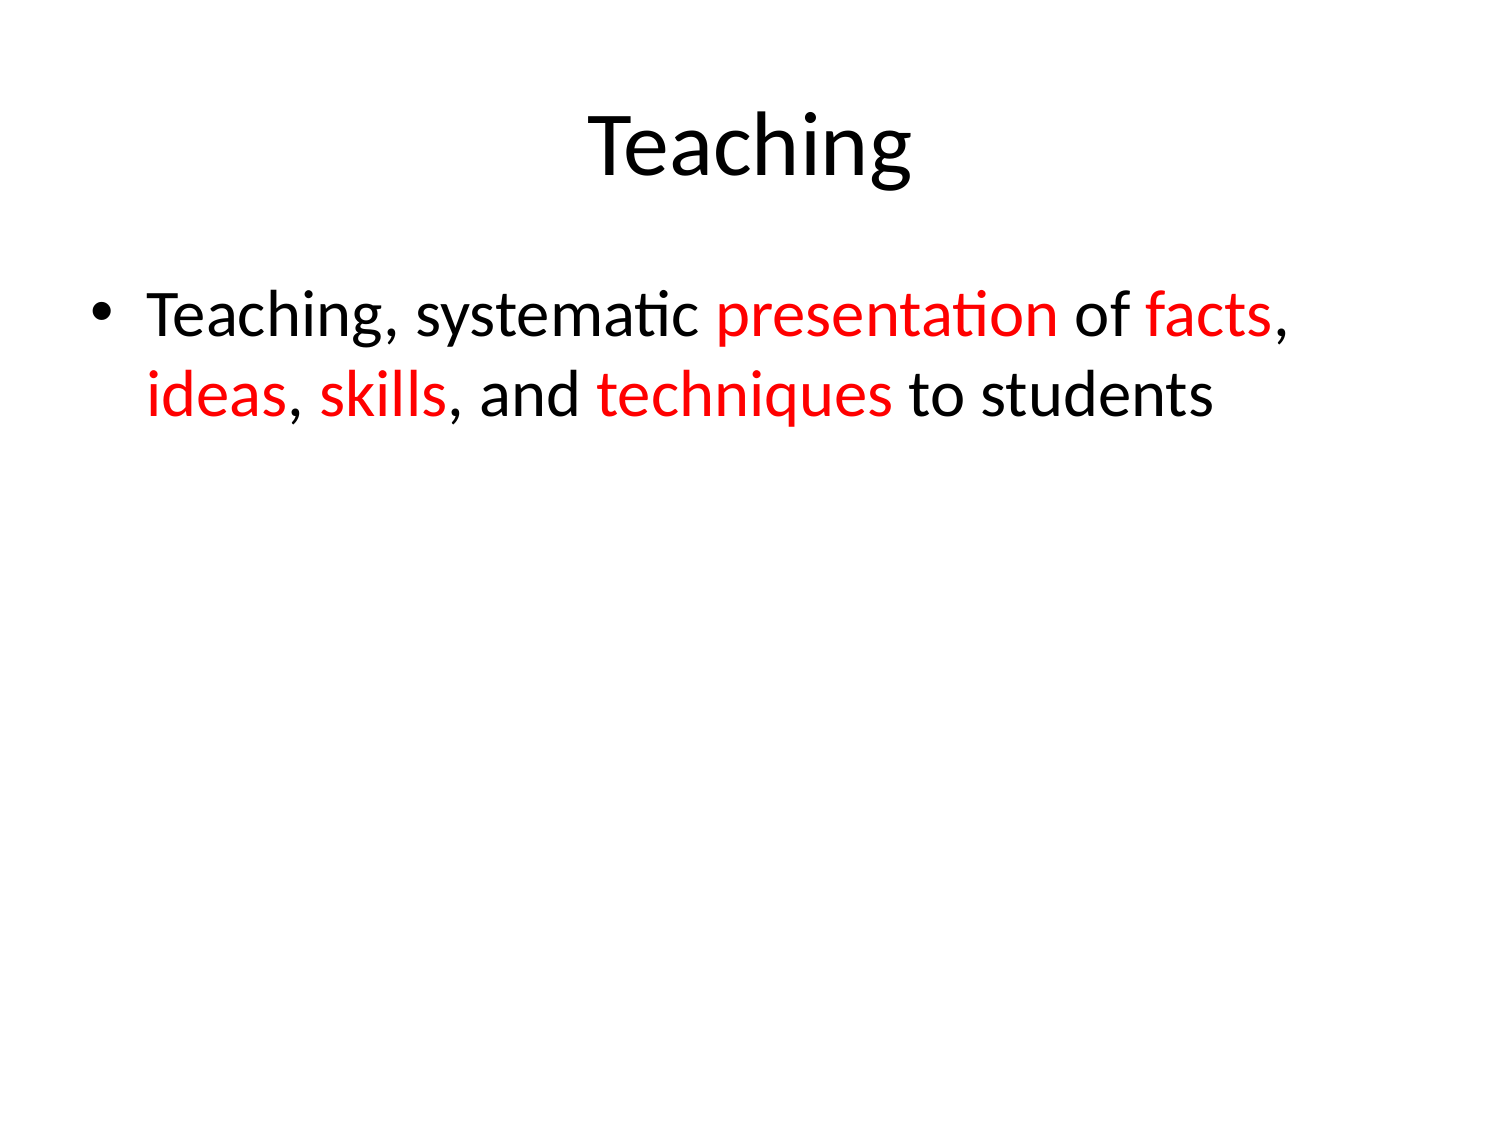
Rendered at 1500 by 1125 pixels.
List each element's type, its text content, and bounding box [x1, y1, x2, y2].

title Teaching [75, 45, 1425, 233]
list Teaching, systematic presentation of facts, ideas, skills, and techniques to students [75, 262, 1425, 1005]
